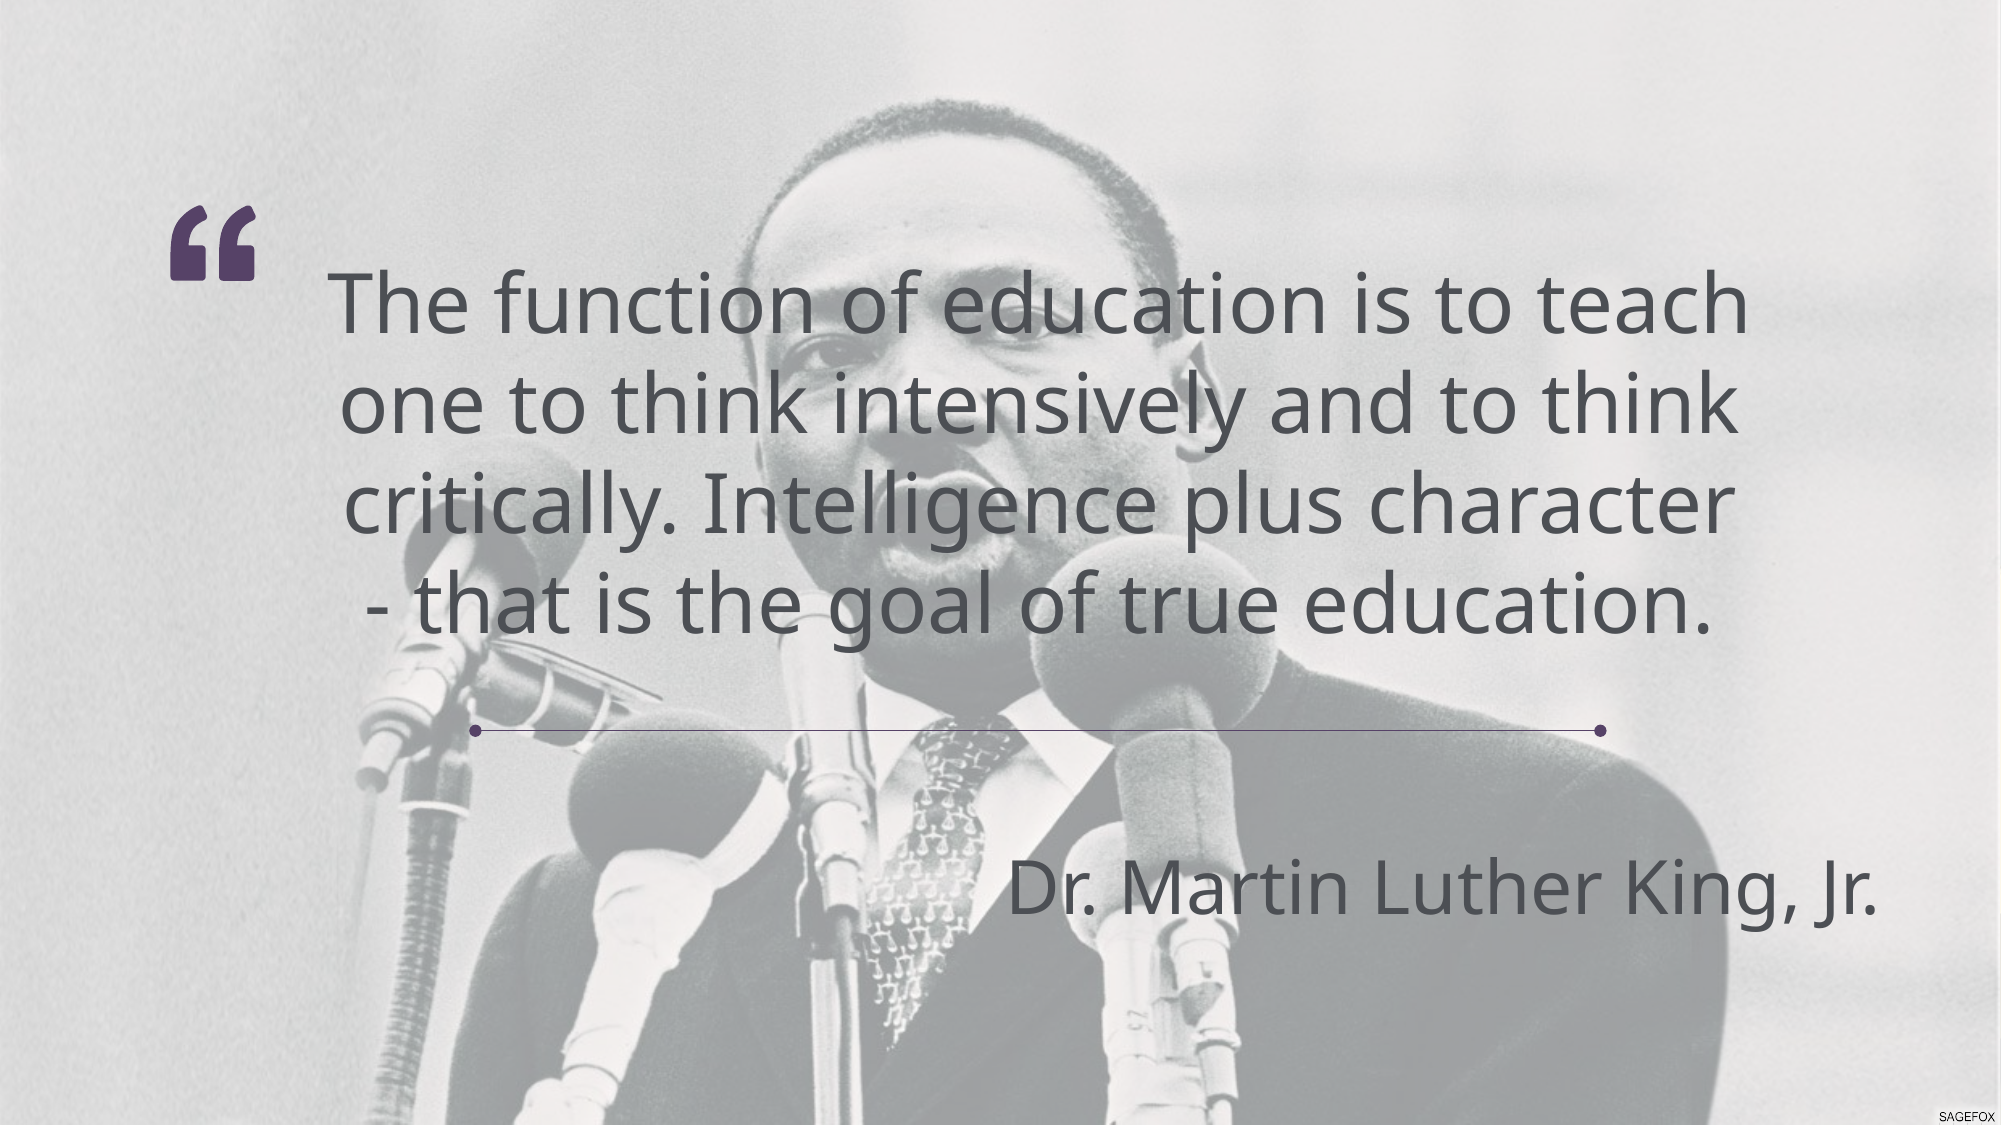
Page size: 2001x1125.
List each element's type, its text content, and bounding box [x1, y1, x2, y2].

picture [1936, 1111, 1997, 1125]
text_box [0, 0, 2000, 1125]
text_box The function of education is to teach one to think intensively and to think critically. Intelligence plus character - that is the goal of true education. [303, 243, 1777, 658]
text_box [170, 205, 256, 281]
text_box Dr. Martin Luther King, Jr. [989, 831, 1897, 937]
